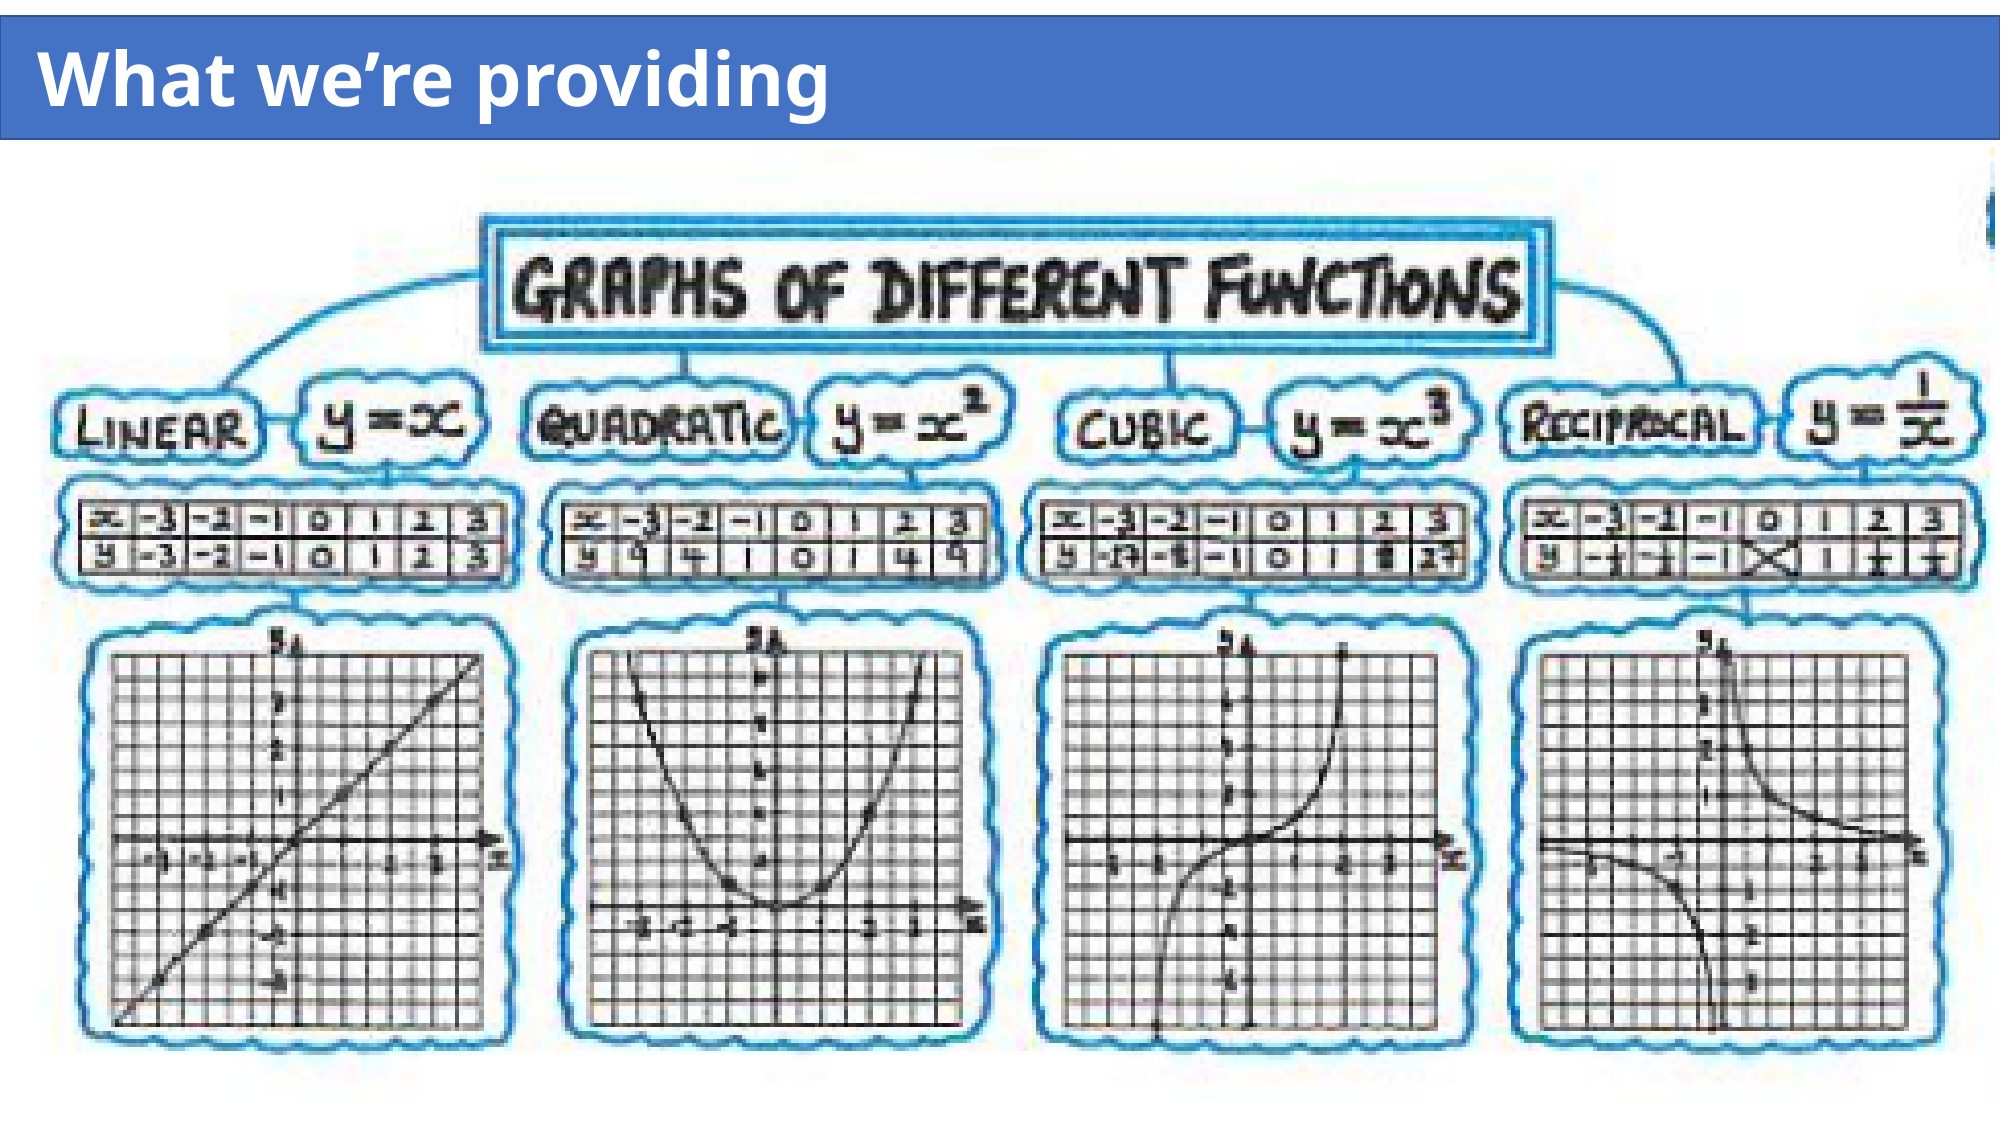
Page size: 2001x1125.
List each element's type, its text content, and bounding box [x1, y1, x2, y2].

text_box [0, 15, 2000, 140]
text_box What we’re providing [22, 24, 1731, 130]
picture [5, 147, 1995, 1101]
